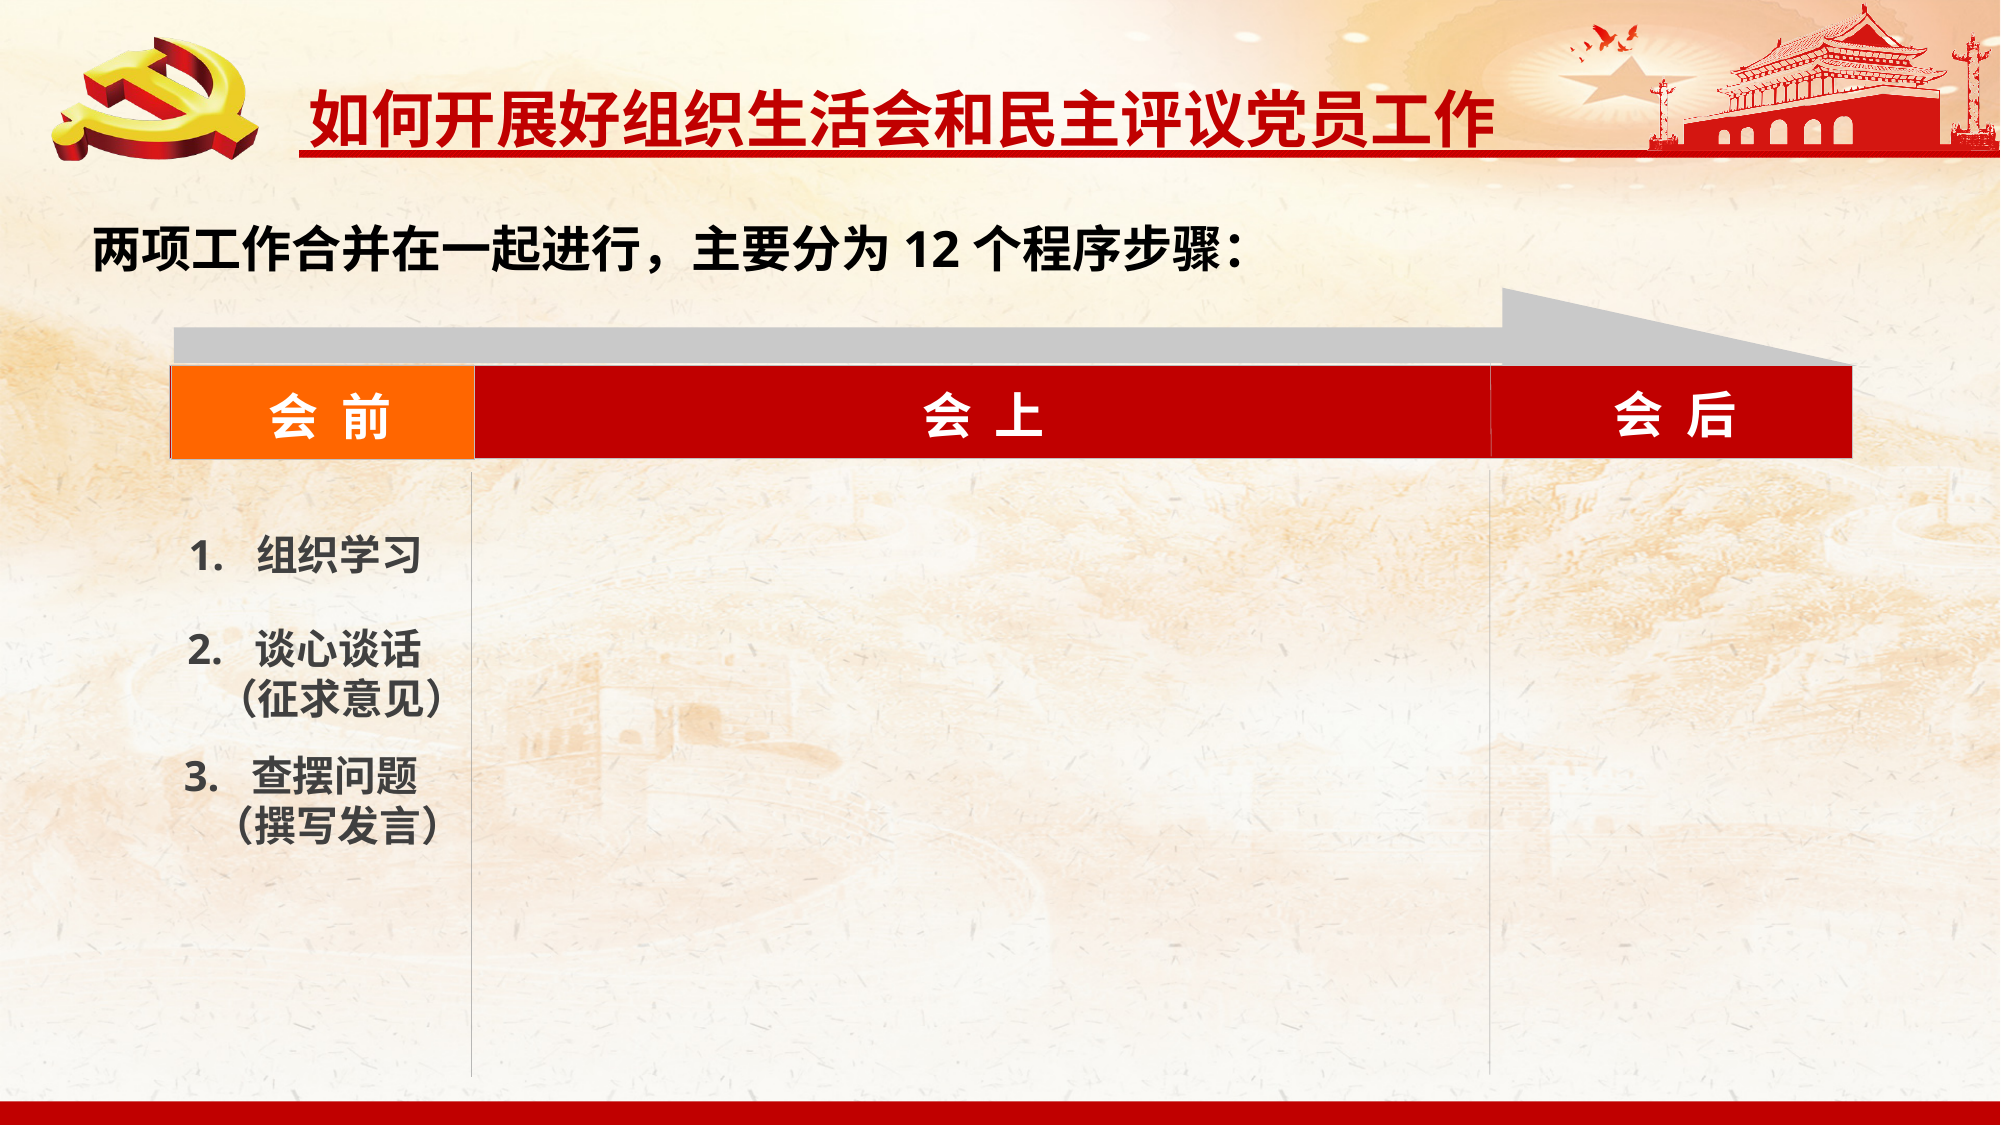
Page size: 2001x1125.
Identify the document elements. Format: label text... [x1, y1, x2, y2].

text_box 两项工作合并在一起进行，主要分为12个程序步骤： [70, 181, 1374, 296]
picture [0, 0, 2001, 1125]
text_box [169, 287, 1858, 1077]
